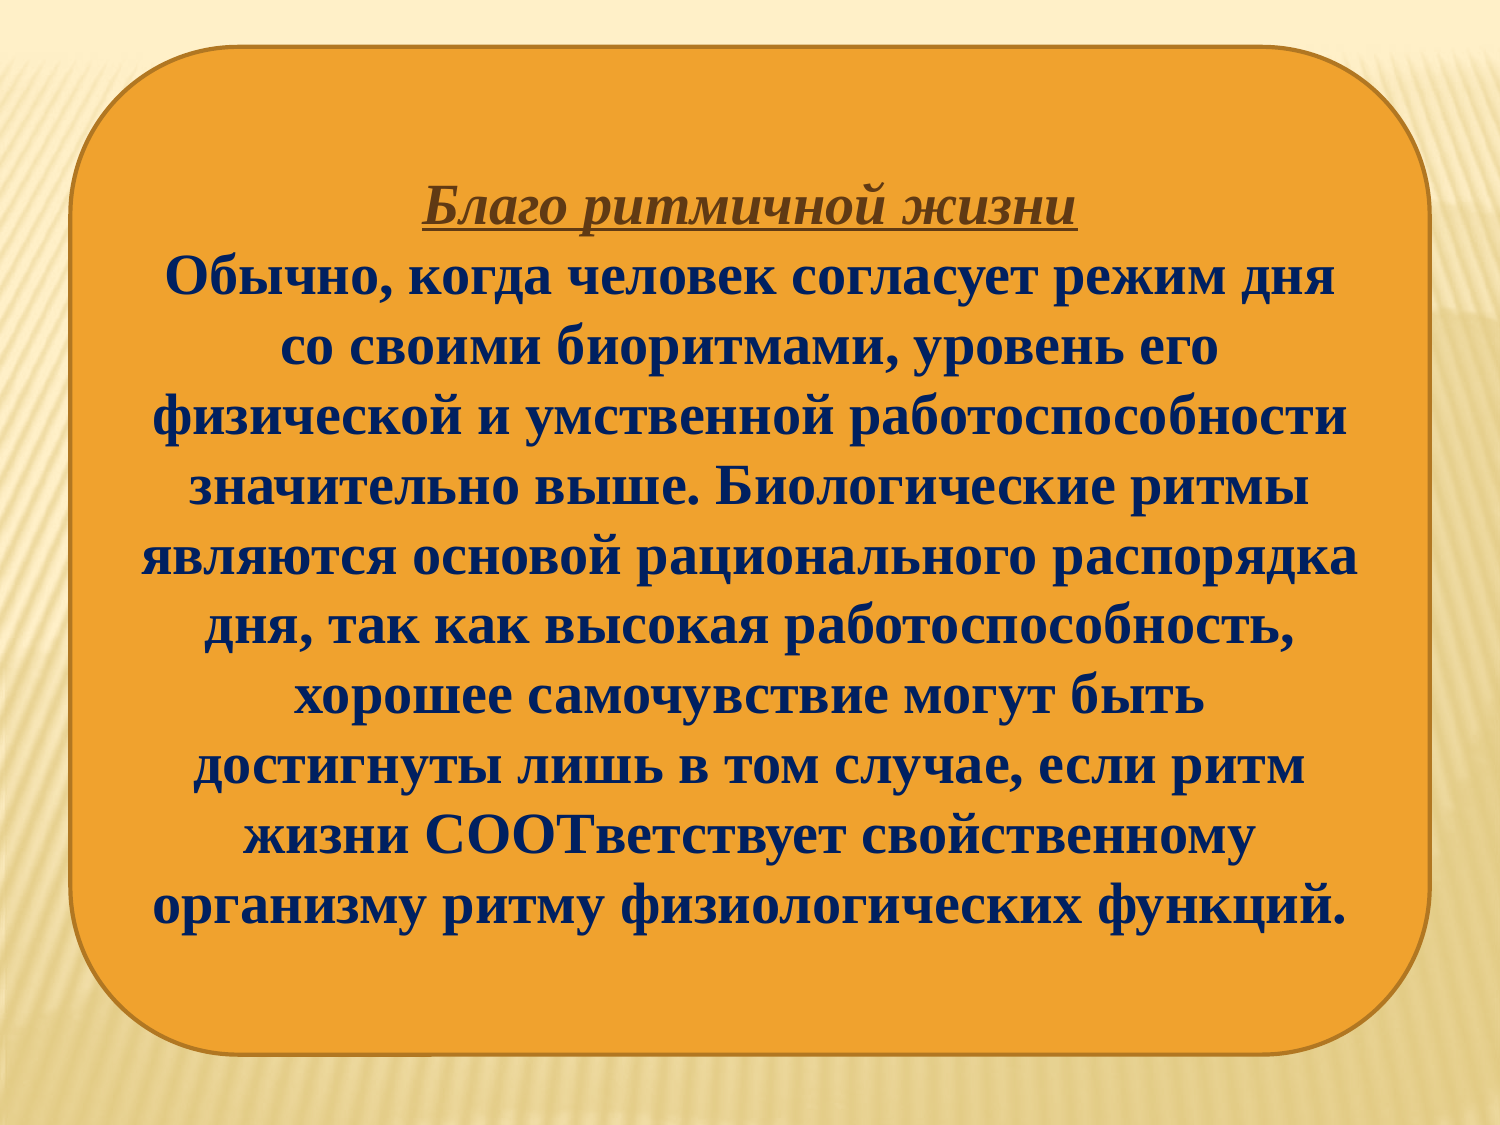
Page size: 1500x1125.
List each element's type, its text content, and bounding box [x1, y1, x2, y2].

text_box Благо ритмичной жизни Обычно, когда человек согласует режим дня со своими биоритмами, уровень его физической и умственной работоспособности значительно выше. Биологические ритмы являются основой рационального распорядка дня, так как высокая работоспособность, хорошее самочувствие могут быть достигнуты лишь в том случае, если ритм жизни соответствует свойственному организму ритму физиологических функций. [68, 44, 1432, 1057]
